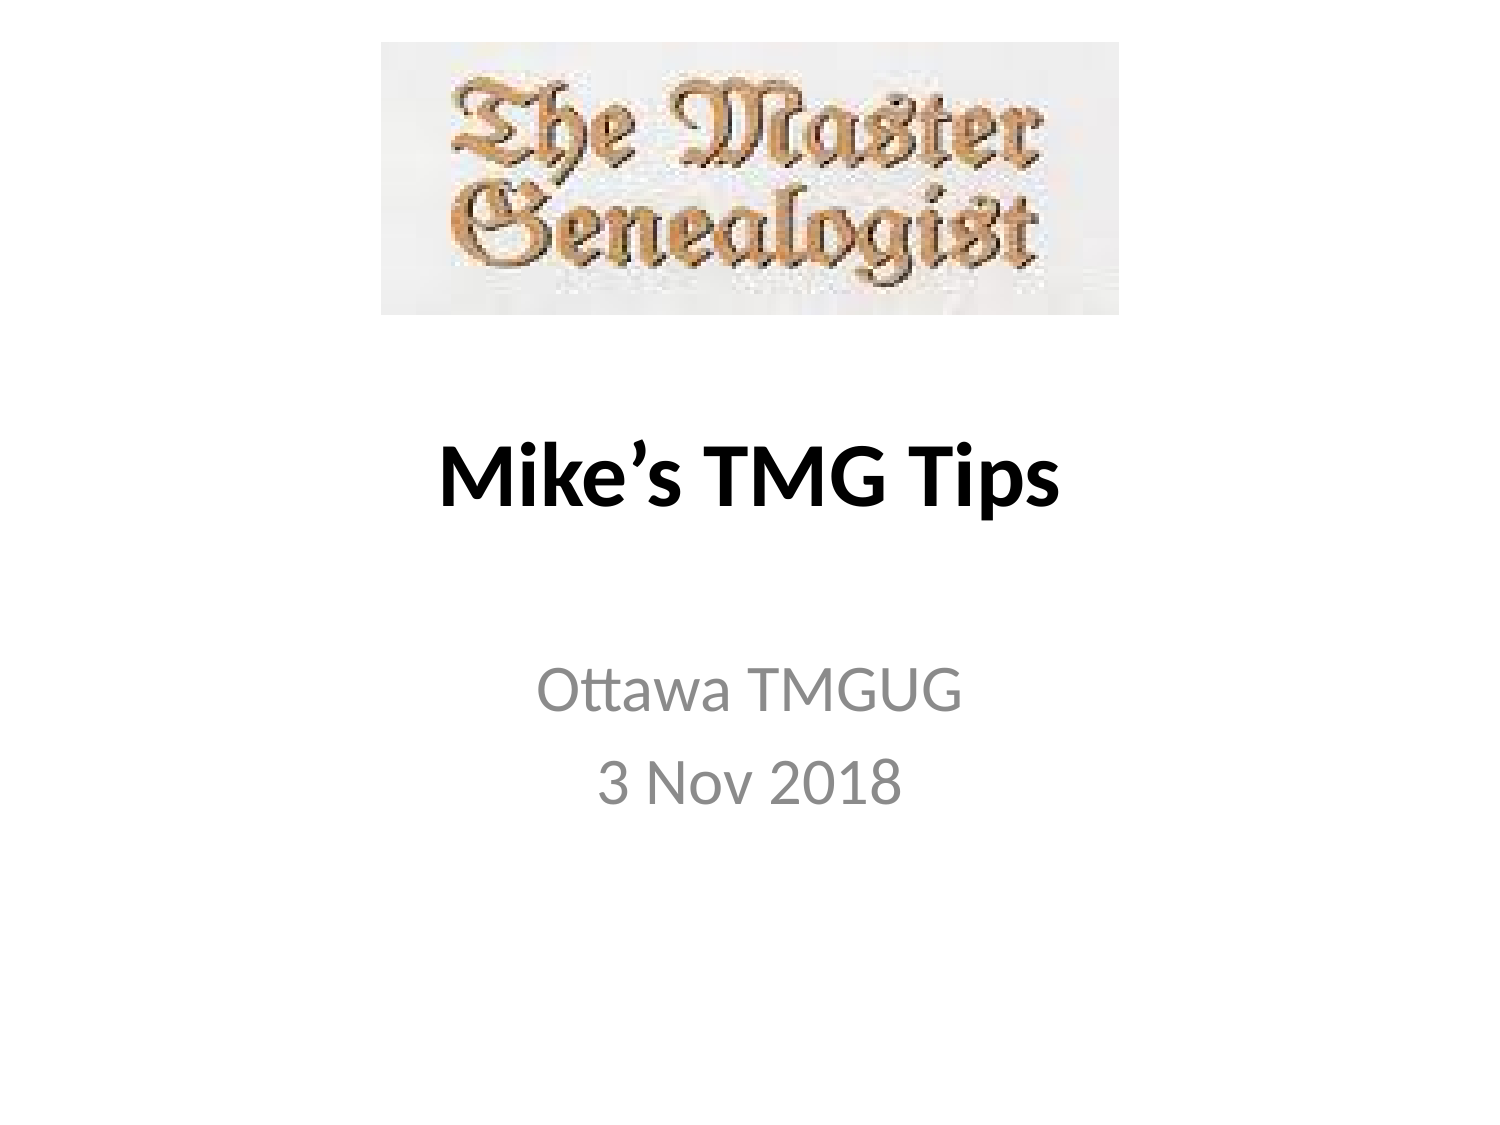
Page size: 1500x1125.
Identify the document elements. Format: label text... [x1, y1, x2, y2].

subtitle Ottawa TMGUG 3 Nov 2018 [225, 637, 1275, 925]
title Mike’s TMG Tips [112, 349, 1388, 591]
picture [380, 42, 1120, 315]
